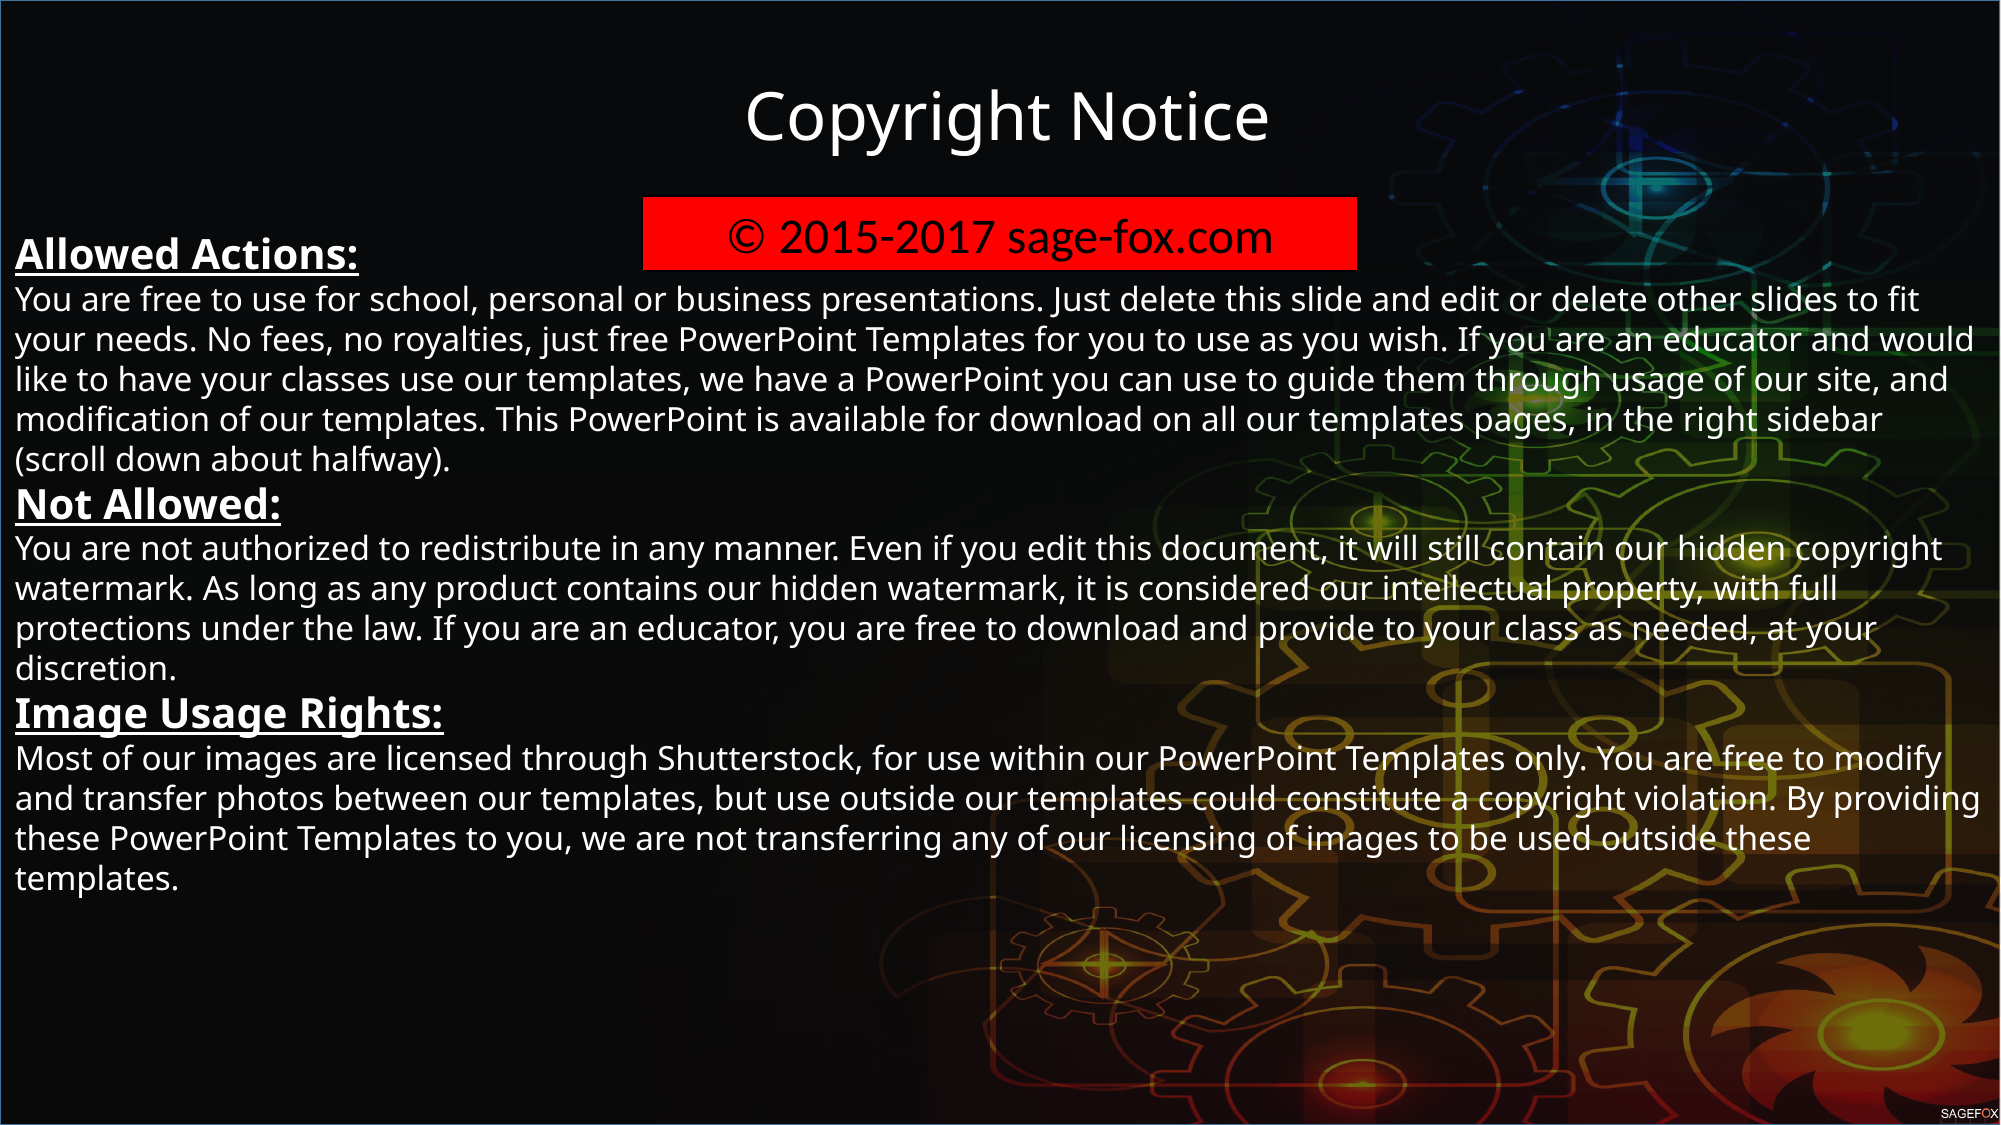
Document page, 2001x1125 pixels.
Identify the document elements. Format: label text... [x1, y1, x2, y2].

text_box Allowed Actions: You are free to use for school, personal or business presentations. Just delete this slide and edit or delete other slides to fit your needs. No fees, no royalties, just free PowerPoint Templates for you to use as you wish. If you are an educator and would like to have your classes use our templates, we have a PowerPoint you can use to guide them through usage of our site, and modification of our templates. This PowerPoint is available for download on all our templates pages, in the right sidebar (scroll down about halfway). Not Allowed: You are not authorized to redistribute in any manner. Even if you edit this document, it will still contain our hidden copyright watermark. As long as any product contains our hidden watermark, it is considered our intellectual property, with full protections under the law. If you are an educator, you are free to download and provide to your class as needed, at your discretion. Image Usage Rights: Most of our images are licensed through Shutterstock, for use within our PowerPoint Templates only. You are free to modify and transfer photos between our templates, but use outside our templates could constitute a copyright violation. By providing these PowerPoint Templates to you, we are not transferring any of our licensing of images to be used outside these templates. [0, 0, 2000, 1125]
title Copyright Notice [493, 60, 1524, 178]
text_box © 2015-2017 sage-fox.com [641, 196, 1358, 272]
